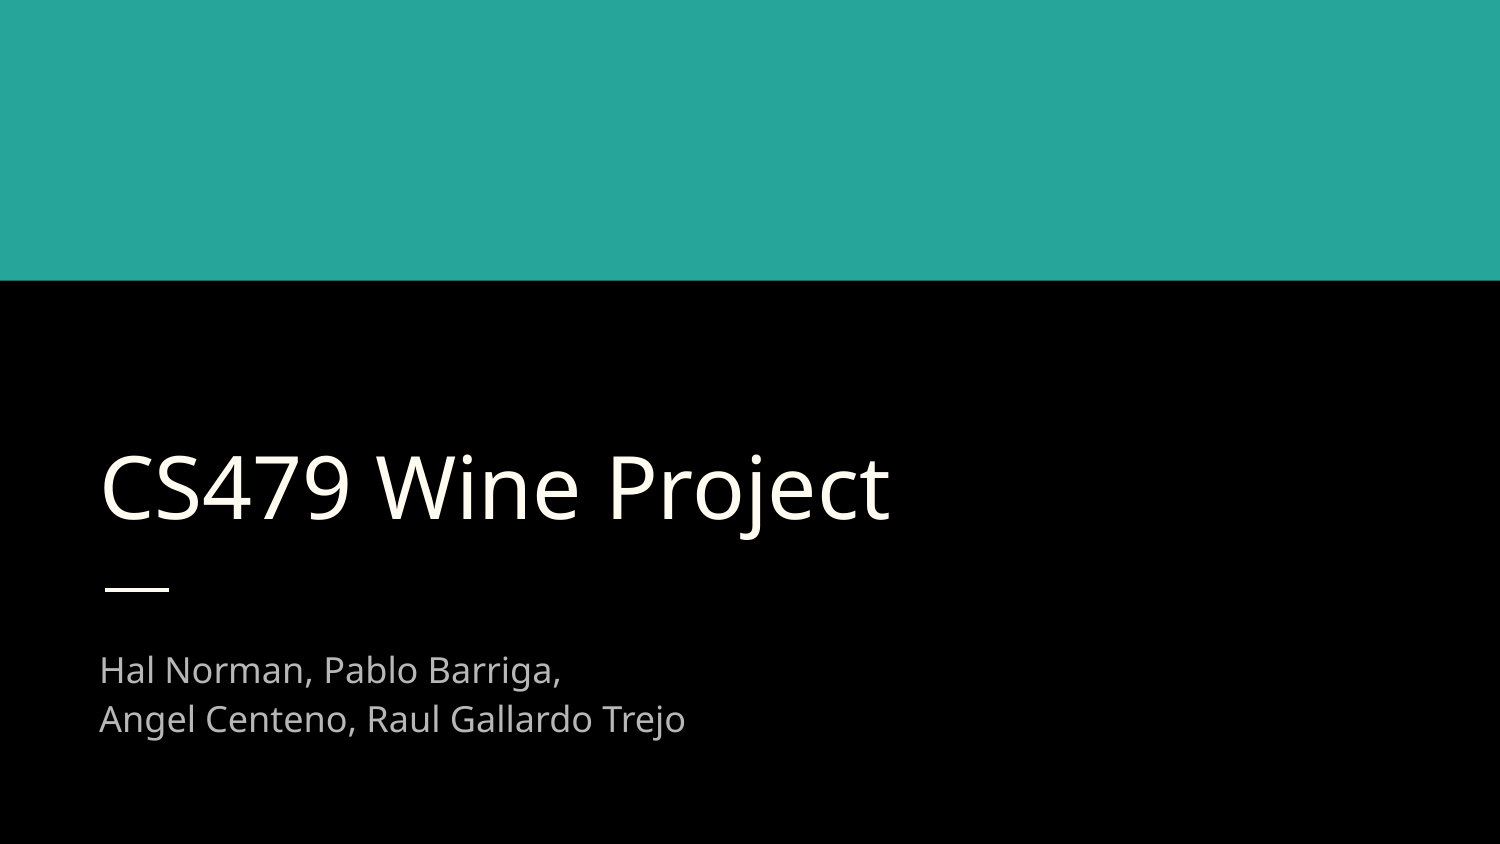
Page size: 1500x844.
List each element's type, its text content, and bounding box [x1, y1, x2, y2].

subtitle Hal Norman, Pablo Barriga, Angel Centeno, Raul Gallardo Trejo [84, 630, 1416, 760]
title CS479 Wine Project [84, 310, 1416, 561]
